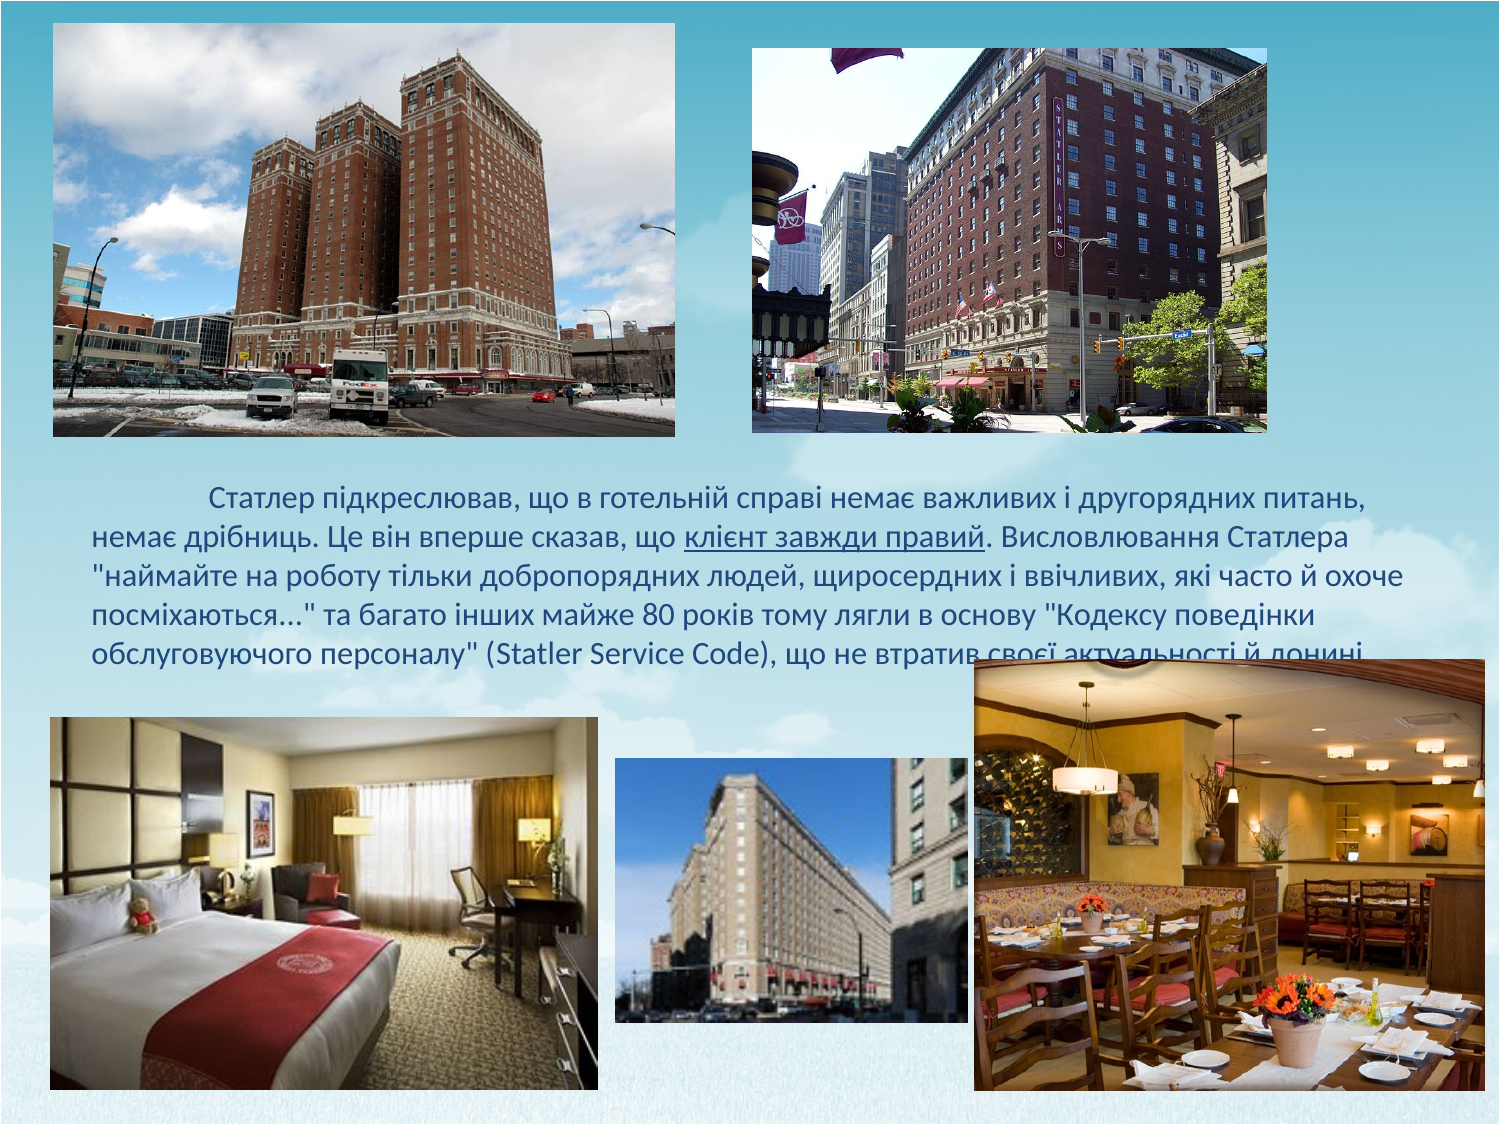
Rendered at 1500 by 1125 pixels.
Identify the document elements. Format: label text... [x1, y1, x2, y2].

list Статлер підкреслював, що в готельній справі немає важливих і другорядних питань, немає дрібниць. Це він вперше сказав, що клієнт завжди правий. Висловлювання Статлера "наймайте на роботу тільки добропорядних людей, щиросердних і ввічливих, які часто й охоче посміхаються..." та багато інших майже 80 років тому лягли в основу "Кодексу поведінки обслуговуючого персоналу" (Statler Service Code), що не втратив своєї актуальності й донині. [76, 432, 1429, 679]
picture [615, 758, 968, 1023]
picture [974, 659, 1485, 1091]
picture [50, 717, 598, 1090]
picture [53, 23, 675, 437]
picture [752, 48, 1267, 433]
